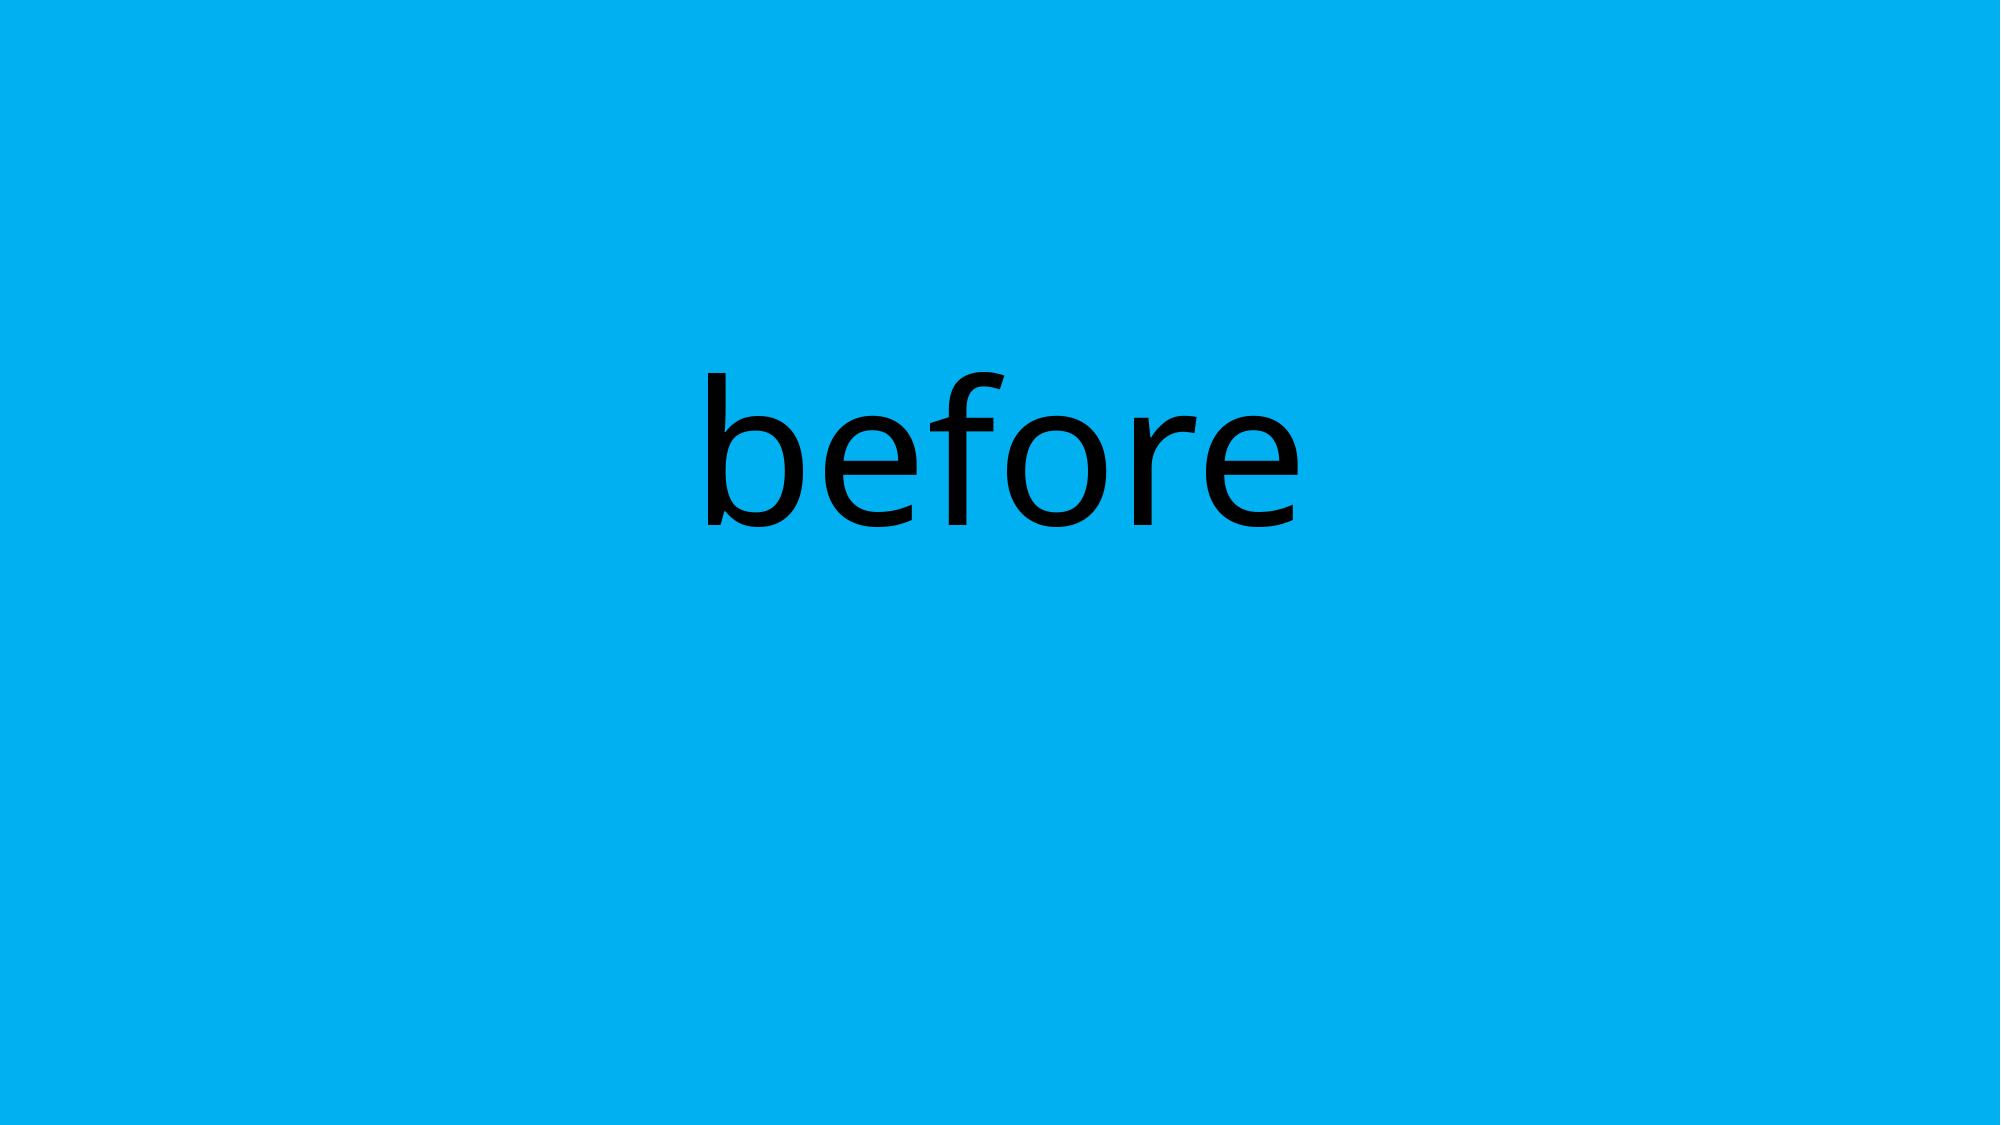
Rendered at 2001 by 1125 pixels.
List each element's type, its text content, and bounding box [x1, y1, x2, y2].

title before [249, 184, 1750, 576]
